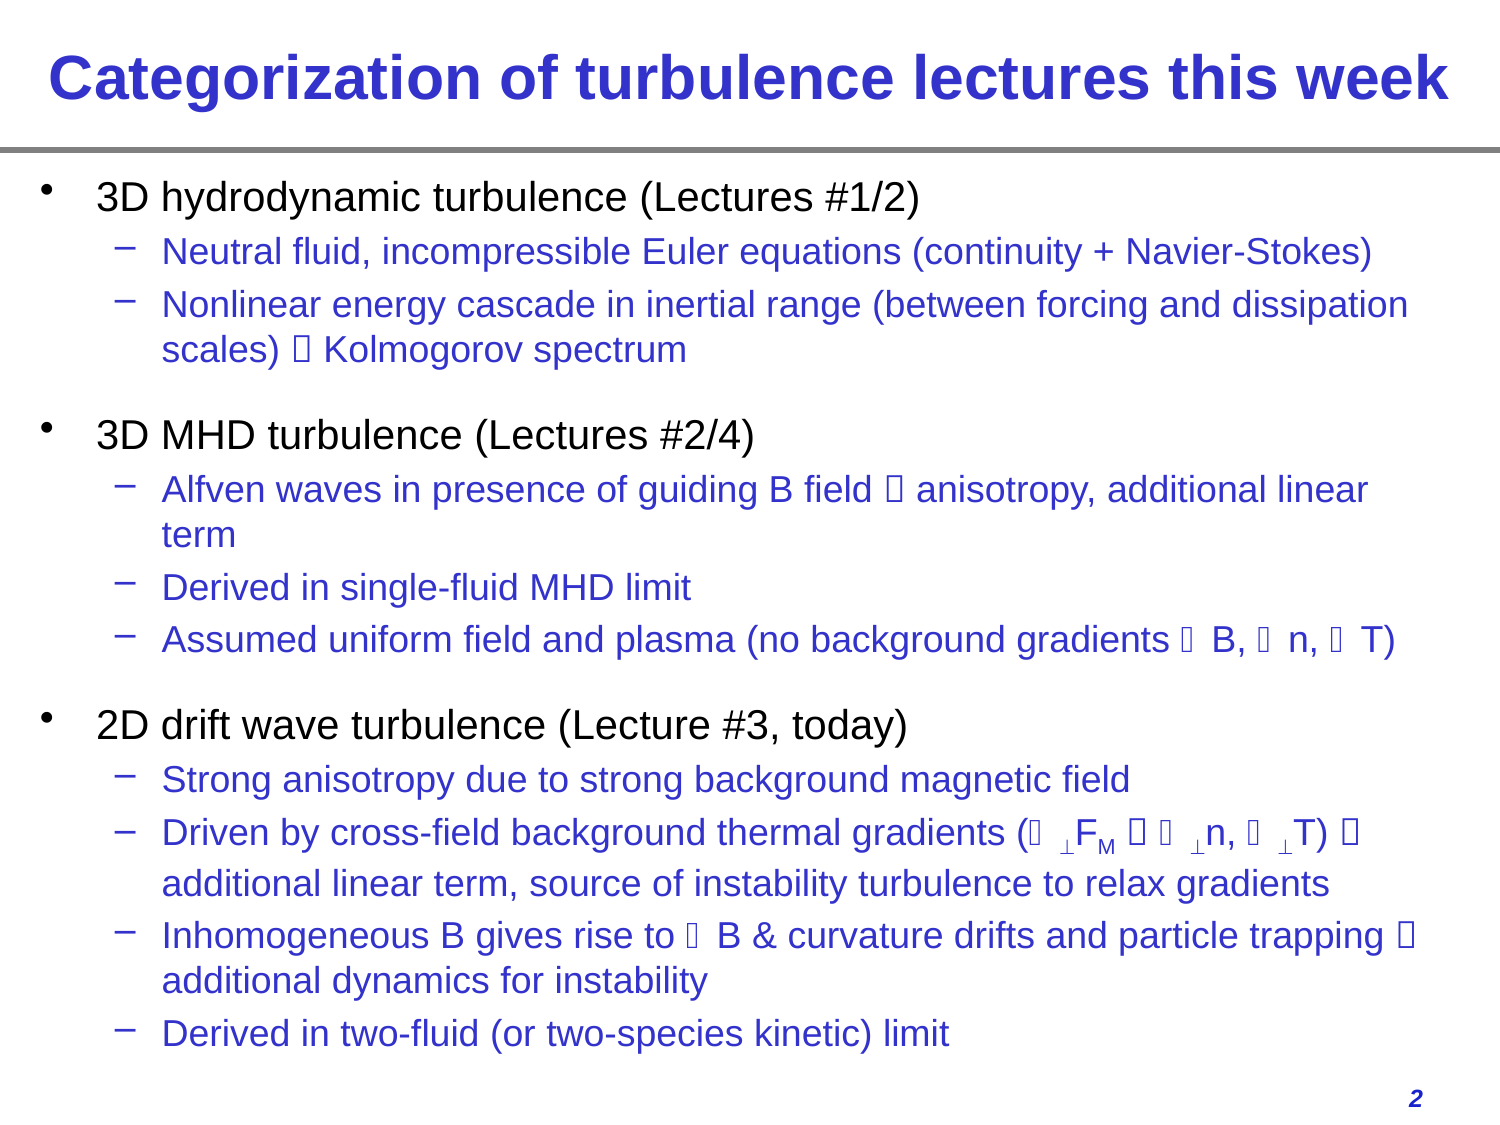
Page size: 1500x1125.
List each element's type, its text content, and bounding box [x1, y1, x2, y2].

title Categorization of turbulence lectures this week [0, 0, 1500, 150]
list 3D hydrodynamic turbulence (Lectures #1/2) Neutral fluid, incompressible Euler equations (continuity + Navier-Stokes) Nonlinear energy cascade in inertial range (between forcing and dissipation scales)  Kolmogorov spectrum 3D MHD turbulence (Lectures #2/4) Alfven waves in presence of guiding B field  anisotropy, additional linear term Derived in single-fluid MHD limit Assumed uniform field and plasma (no background gradients B, n, T) 2D drift wave turbulence (Lecture #3, today) Strong anisotropy due to strong background magnetic field Driven by cross-field background thermal gradients (FM  n, T)  additional linear term, source of instability turbulence to relax gradients Inhomogeneous B gives rise to B & curvature drifts and particle trapping  additional dynamics for instability Derived in two-fluid (or two-species kinetic) limit [24, 162, 1463, 1088]
